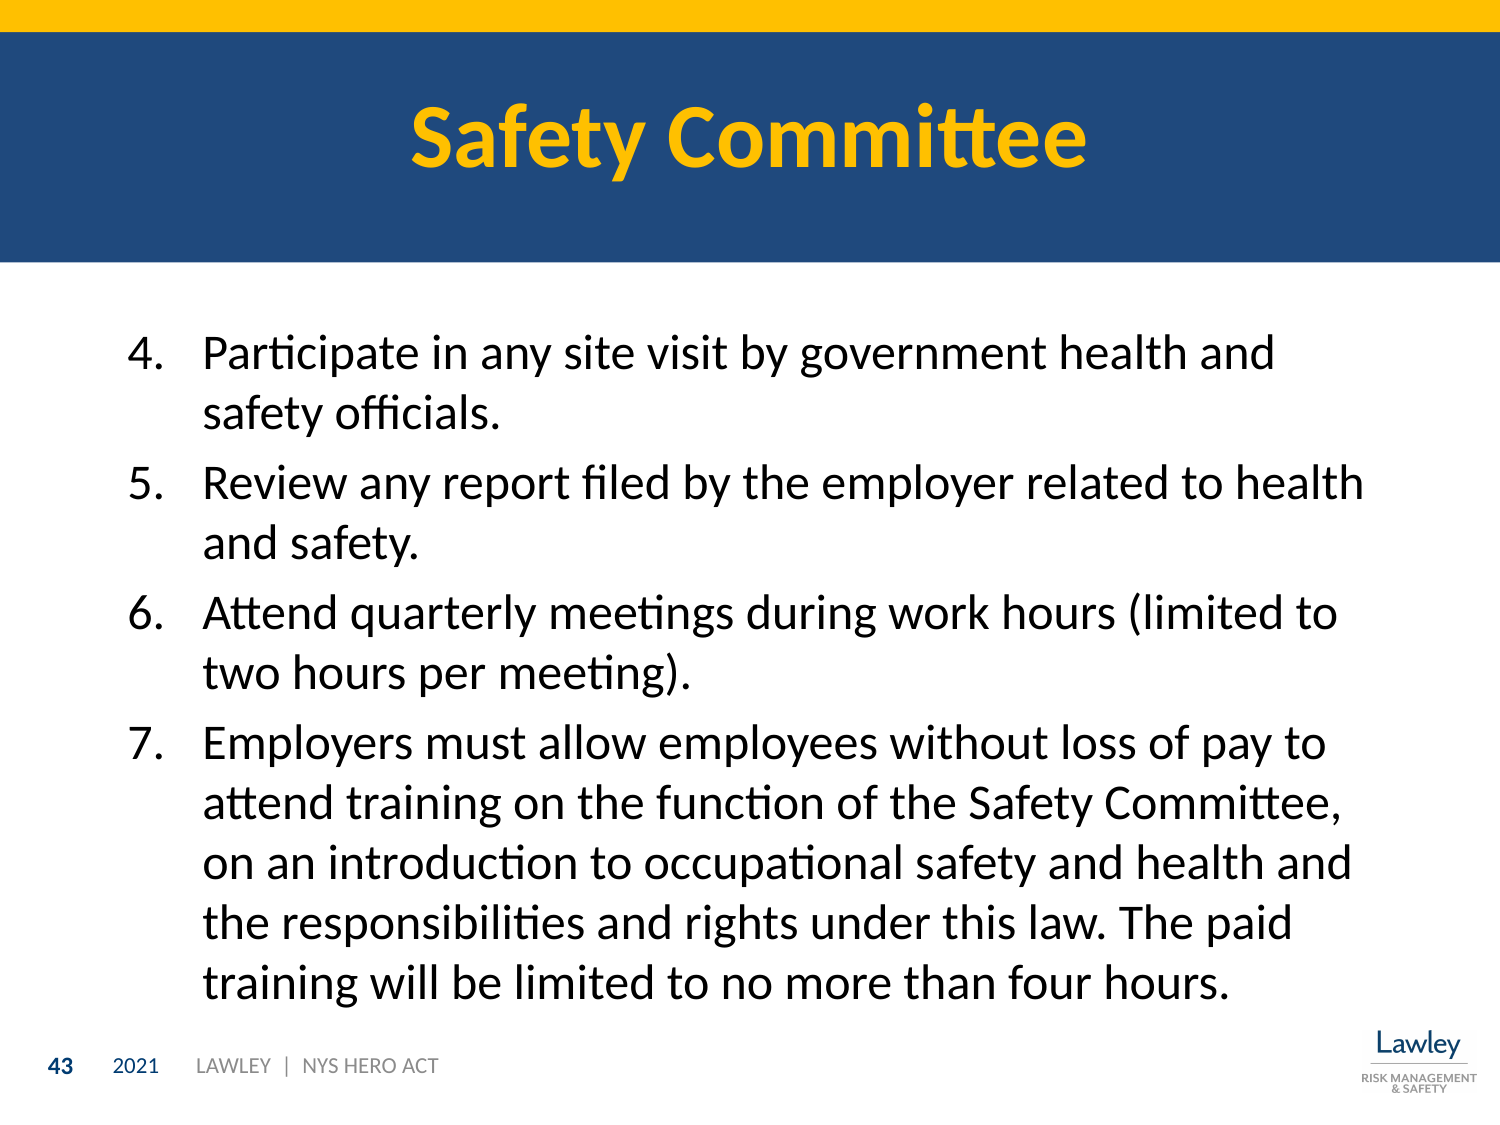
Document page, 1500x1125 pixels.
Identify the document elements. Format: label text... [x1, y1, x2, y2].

list Participate in any site visit by government health and safety officials. Review any report filed by the employer related to health and safety. Attend quarterly meetings during work hours (limited to two hours per meeting). Employers must allow employees without loss of pay to attend training on the function of the Safety Committee, on an introduction to occupational safety and health and the responsibilities and rights under this law. The paid training will be limited to no more than four hours. [112, 312, 1388, 1088]
picture [1362, 1030, 1477, 1094]
text_box [0, 0, 1500, 34]
text_box Safety Committee [0, 34, 1500, 265]
text_box 43 [47, 1030, 121, 1099]
text_box 2021 LAWLEY | NYS HERO ACT [121, 1030, 772, 1099]
